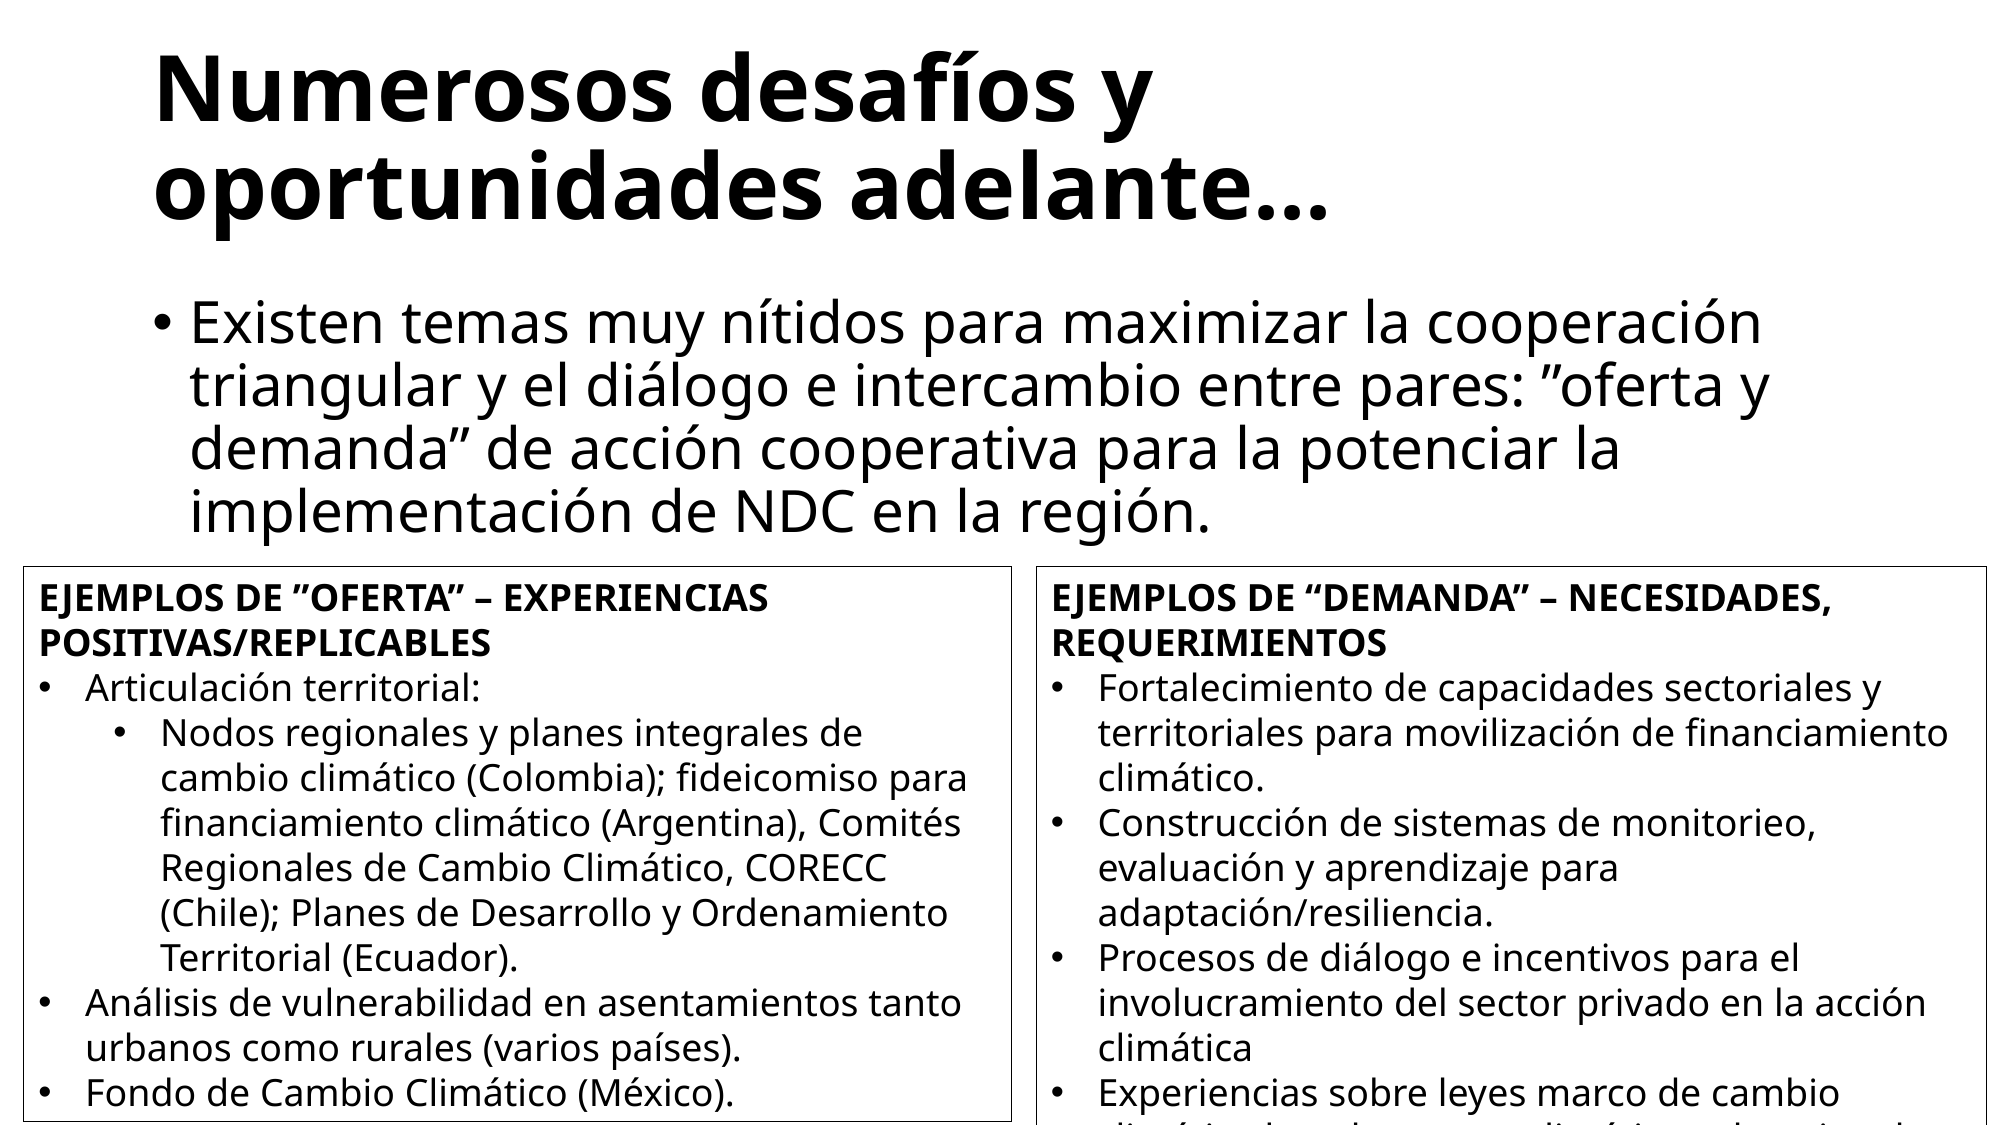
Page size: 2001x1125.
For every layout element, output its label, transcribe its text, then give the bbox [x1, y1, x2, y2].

text_box EJEMPLOS DE ”OFERTA” – EXPERIENCIAS POSITIVAS/REPLICABLES Articulación territorial: Nodos regionales y planes integrales de cambio climático (Colombia); fideicomiso para financiamiento climático (Argentina), Comités Regionales de Cambio Climático, CORECC (Chile); Planes de Desarrollo y Ordenamiento Territorial (Ecuador). Análisis de vulnerabilidad en asentamientos tanto urbanos como rurales (varios países). Fondo de Cambio Climático (México). [23, 566, 1012, 1122]
title Numerosos desafíos y oportunidades adelante... [137, 32, 1863, 250]
text_box EJEMPLOS DE “DEMANDA” – NECESIDADES, REQUERIMIENTOS Fortalecimiento de capacidades sectoriales y territoriales para movilización de financiamiento climático. Construcción de sistemas de monitorieo, evaluación y aprendizaje para adaptación/resiliencia. Procesos de diálogo e incentivos para el involucramiento del sector privado en la acción climática Experiencias sobre leyes marco de cambio climático la gobernanza climática subnacional. [1036, 566, 1987, 1125]
list Existen temas muy nítidos para maximizar la cooperación triangular y el diálogo e intercambio entre pares: ”oferta y demanda” de acción cooperativa para la potenciar la implementación de NDC en la región. [137, 285, 1863, 498]
